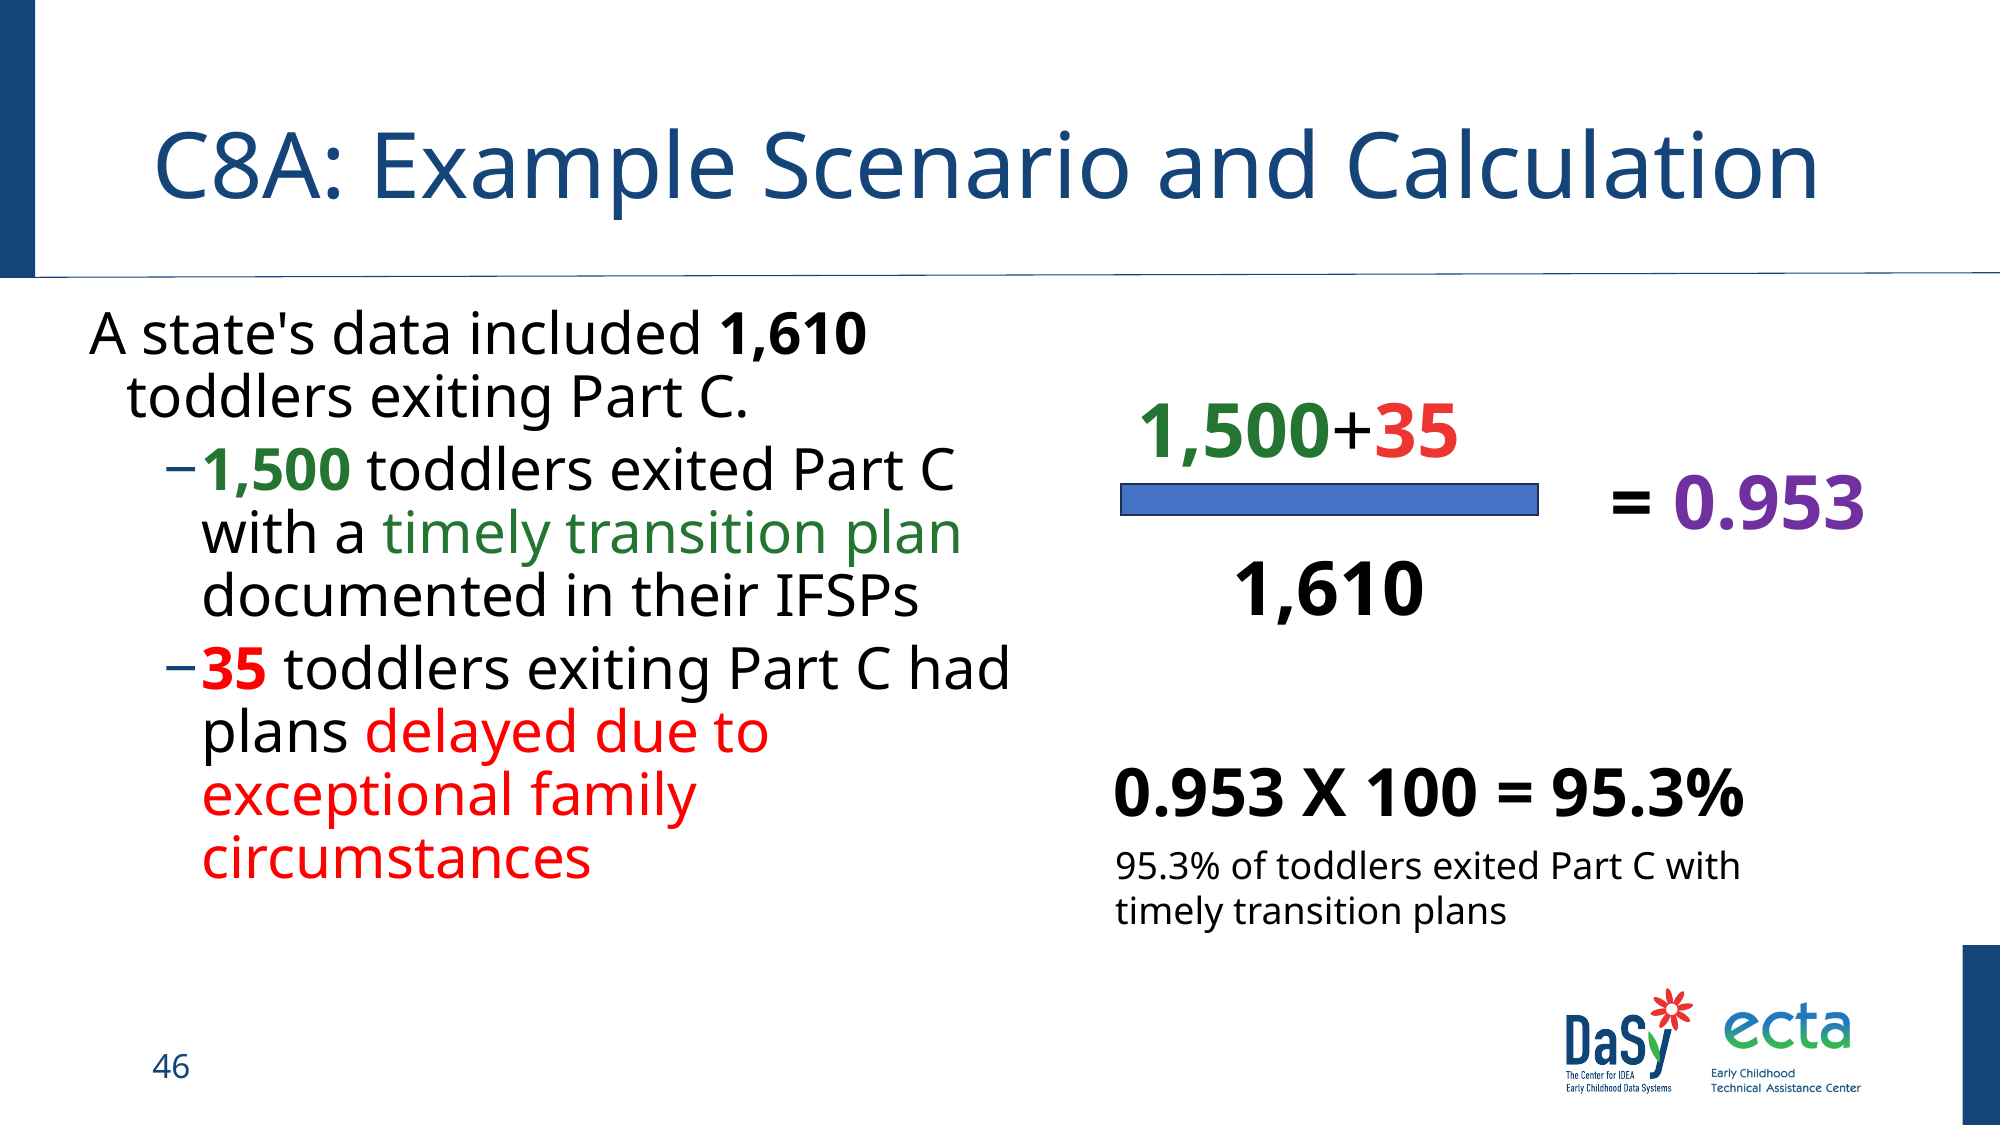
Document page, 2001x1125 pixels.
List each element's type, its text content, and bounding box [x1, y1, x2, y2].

list A state's data included 1,610 toddlers exiting Part C. 1,500 toddlers exited Part C with a timely transition plan documented in their IFSPs 35 toddlers exiting Part C had plans delayed due to exceptional family circumstances [74, 296, 1083, 1011]
text_box 95.3% of toddlers exited Part C with timely transition plans [1100, 835, 1855, 940]
text_box 0.953 X 100 = 95.3% [1098, 741, 1921, 837]
picture [1566, 988, 1693, 1094]
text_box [1045, 374, 1968, 639]
title C8A: Example Scenario and Calculation [137, 59, 1863, 278]
picture [1707, 1000, 1867, 1098]
